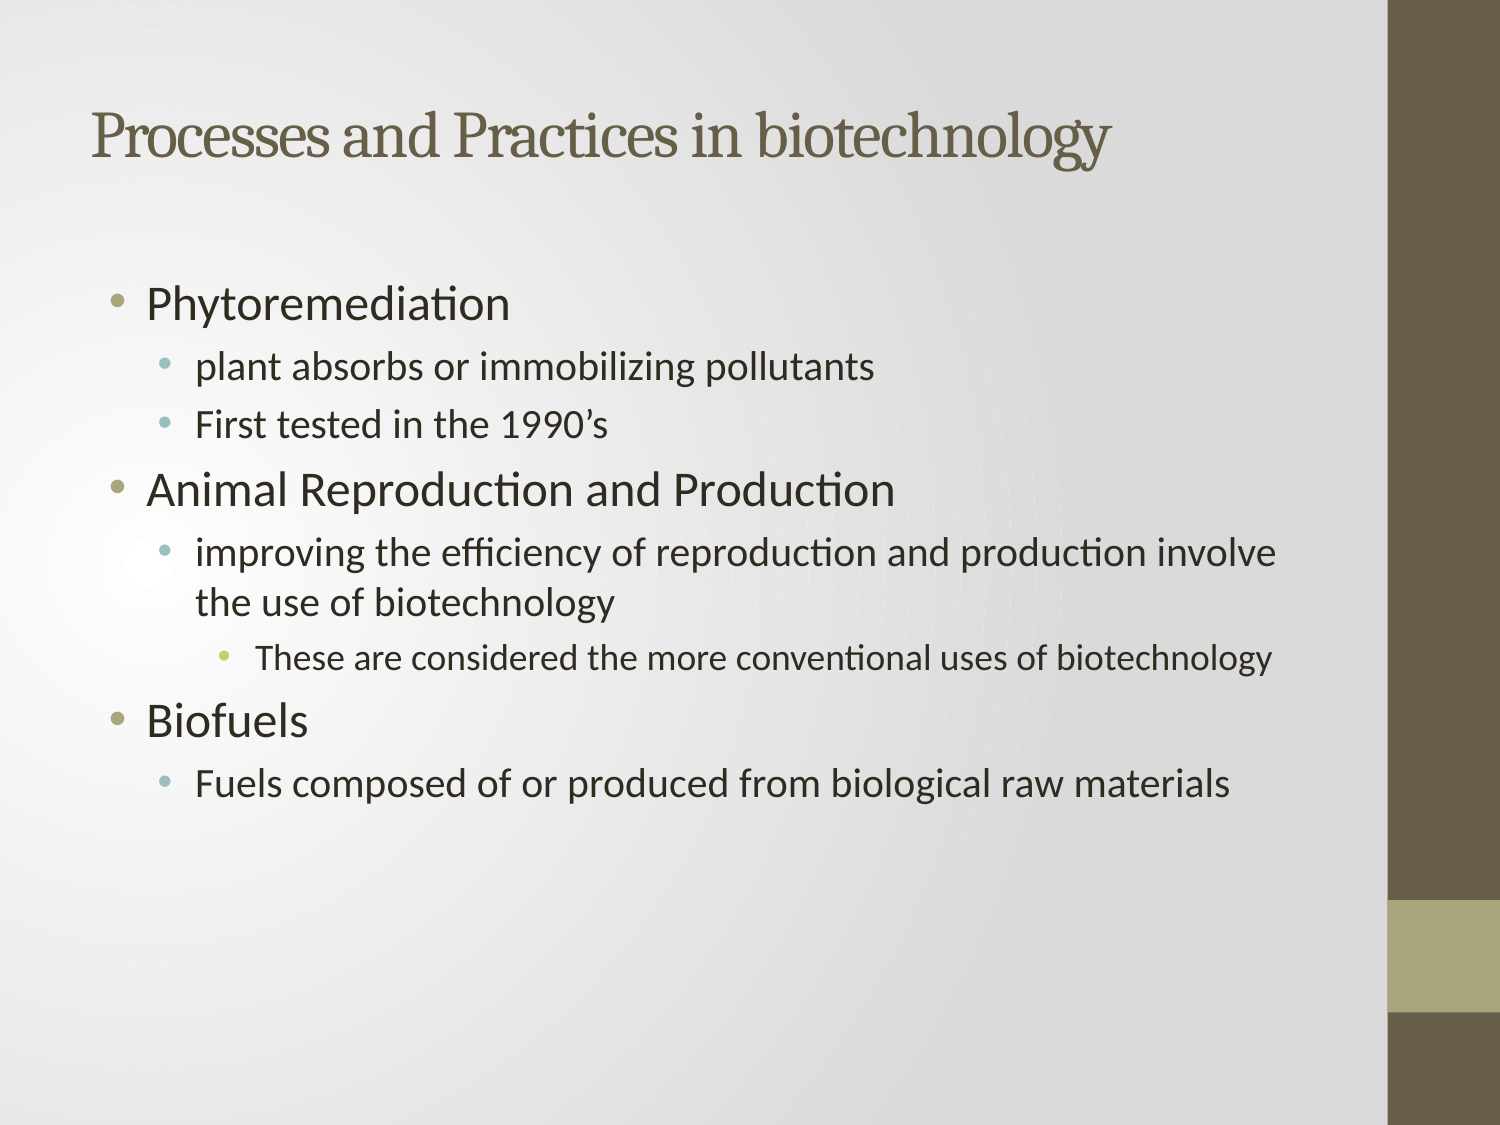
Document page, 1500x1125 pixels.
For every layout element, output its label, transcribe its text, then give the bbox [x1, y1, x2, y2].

title Processes and Practices in biotechnology [75, 37, 1325, 225]
list Phytoremediation plant absorbs or immobilizing pollutants First tested in the 1990’s Animal Reproduction and Production improving the efficiency of reproduction and production involve the use of biotechnology These are considered the more conventional uses of biotechnology Biofuels Fuels composed of or produced from biological raw materials [75, 262, 1325, 1050]
